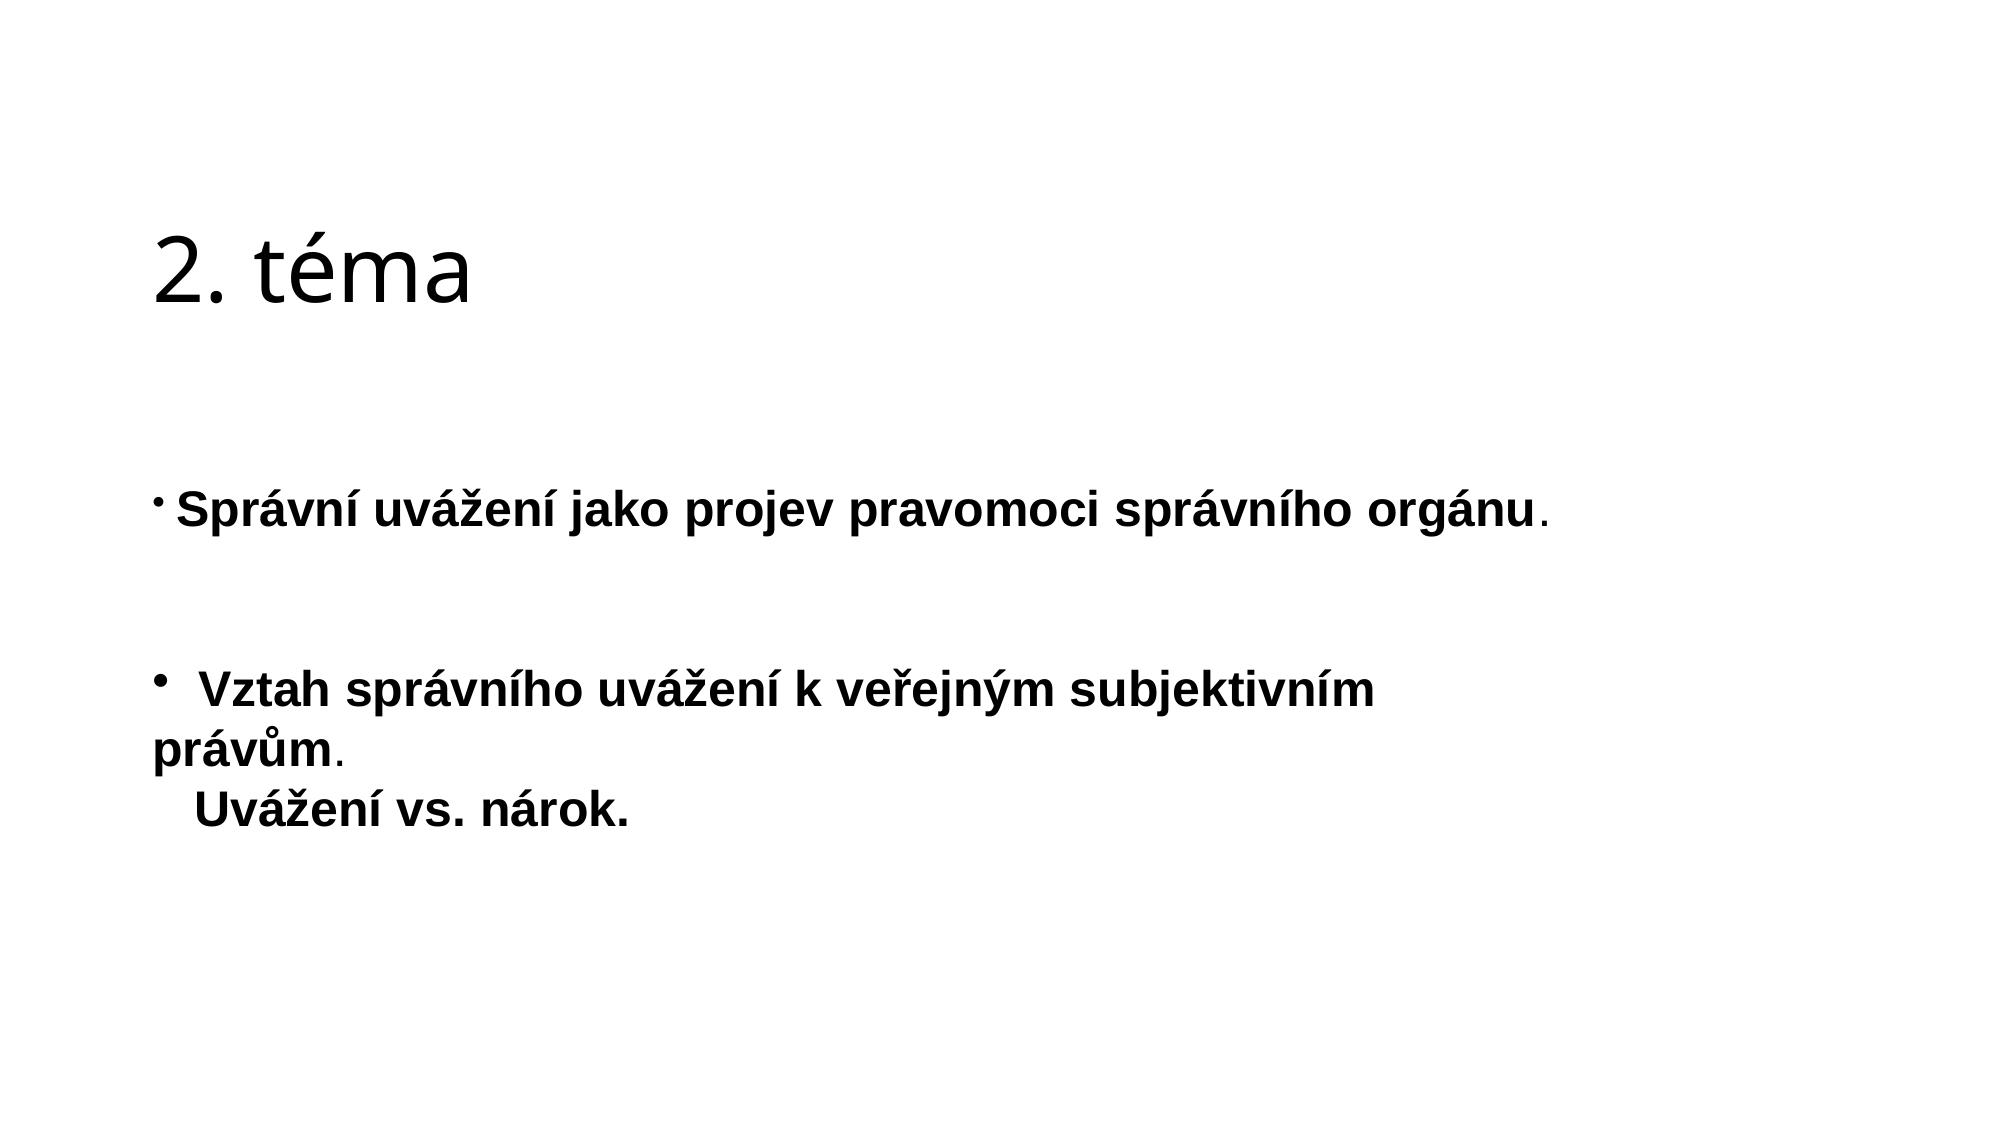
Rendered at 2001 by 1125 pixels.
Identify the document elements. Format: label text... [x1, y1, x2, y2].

list Správní uvážení jako projev pravomoci správního orgánu. Vztah správního uvážení k veřejným subjektivním právům. Uvážení vs. nárok. [137, 329, 1613, 983]
title 2. téma [137, 59, 1863, 485]
